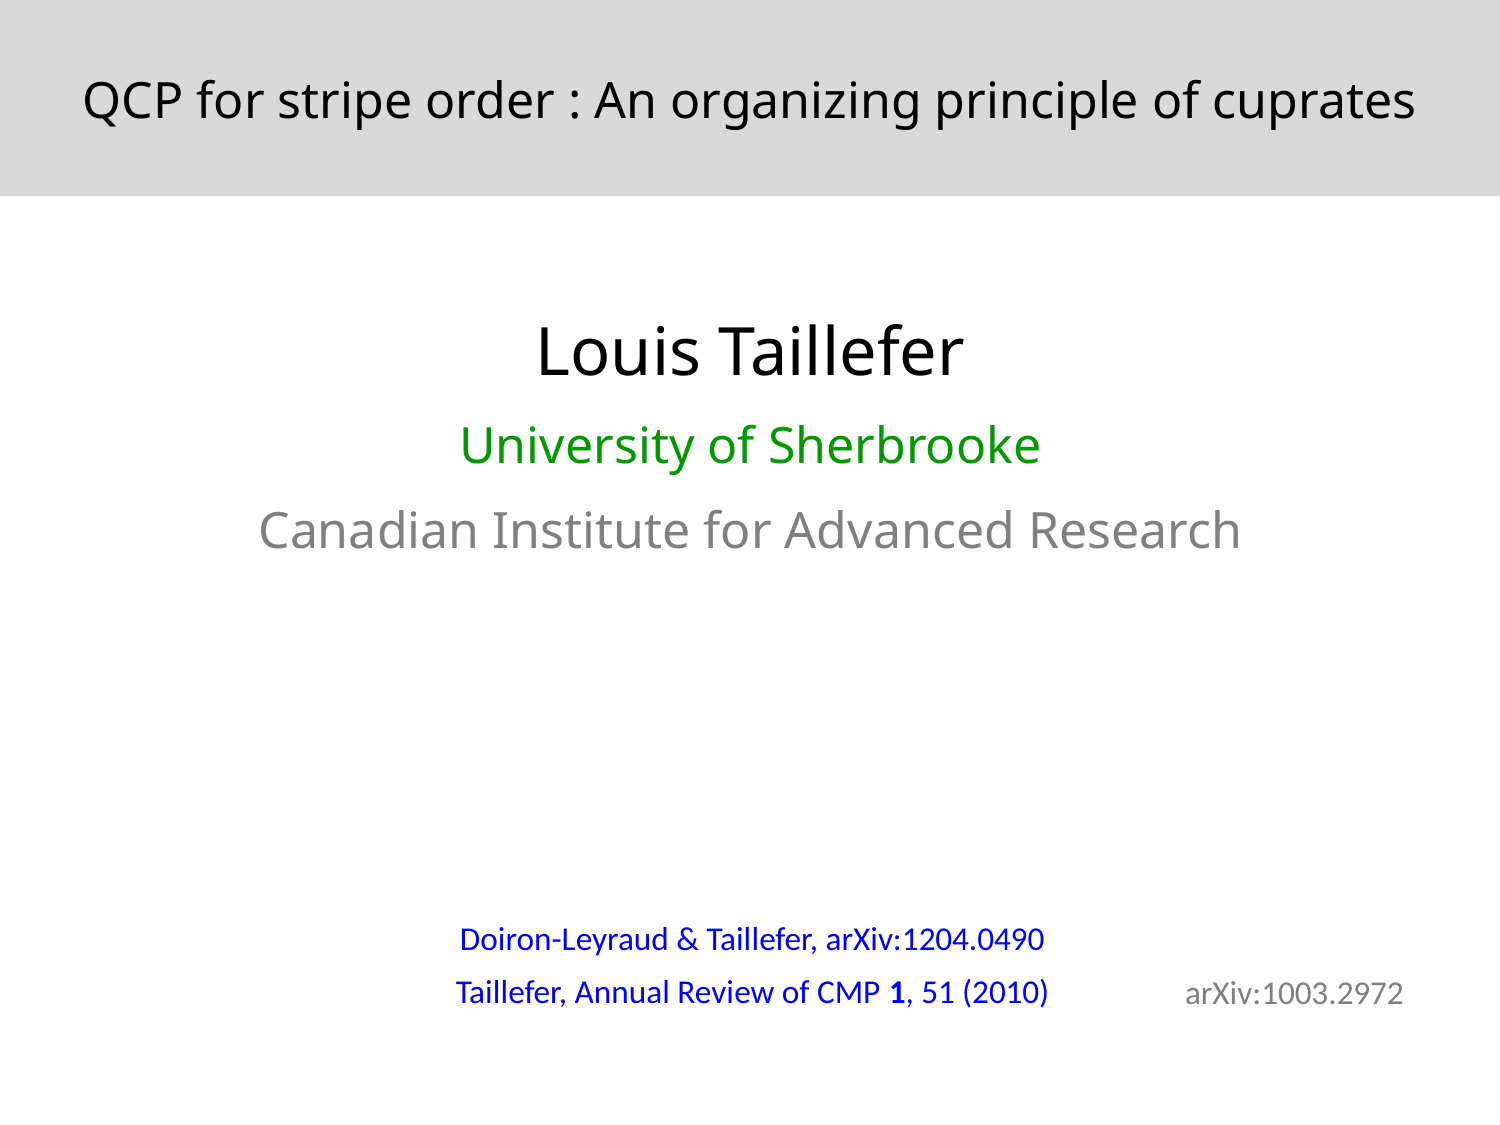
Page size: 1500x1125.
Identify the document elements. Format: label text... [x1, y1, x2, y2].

text_box arXiv:1003.2972 [1170, 963, 1419, 1059]
title QCP for stripe order : An organizing principle of cuprates [0, 0, 1500, 197]
text_box Louis Taillefer University of Sherbrooke Canadian Institute for Advanced Research [243, 301, 1258, 567]
text_box Doiron-Leyraud & Taillefer, arXiv:1204.0490 Taillefer, Annual Review of CMP 1, 51 (2010) [288, 910, 1217, 1018]
